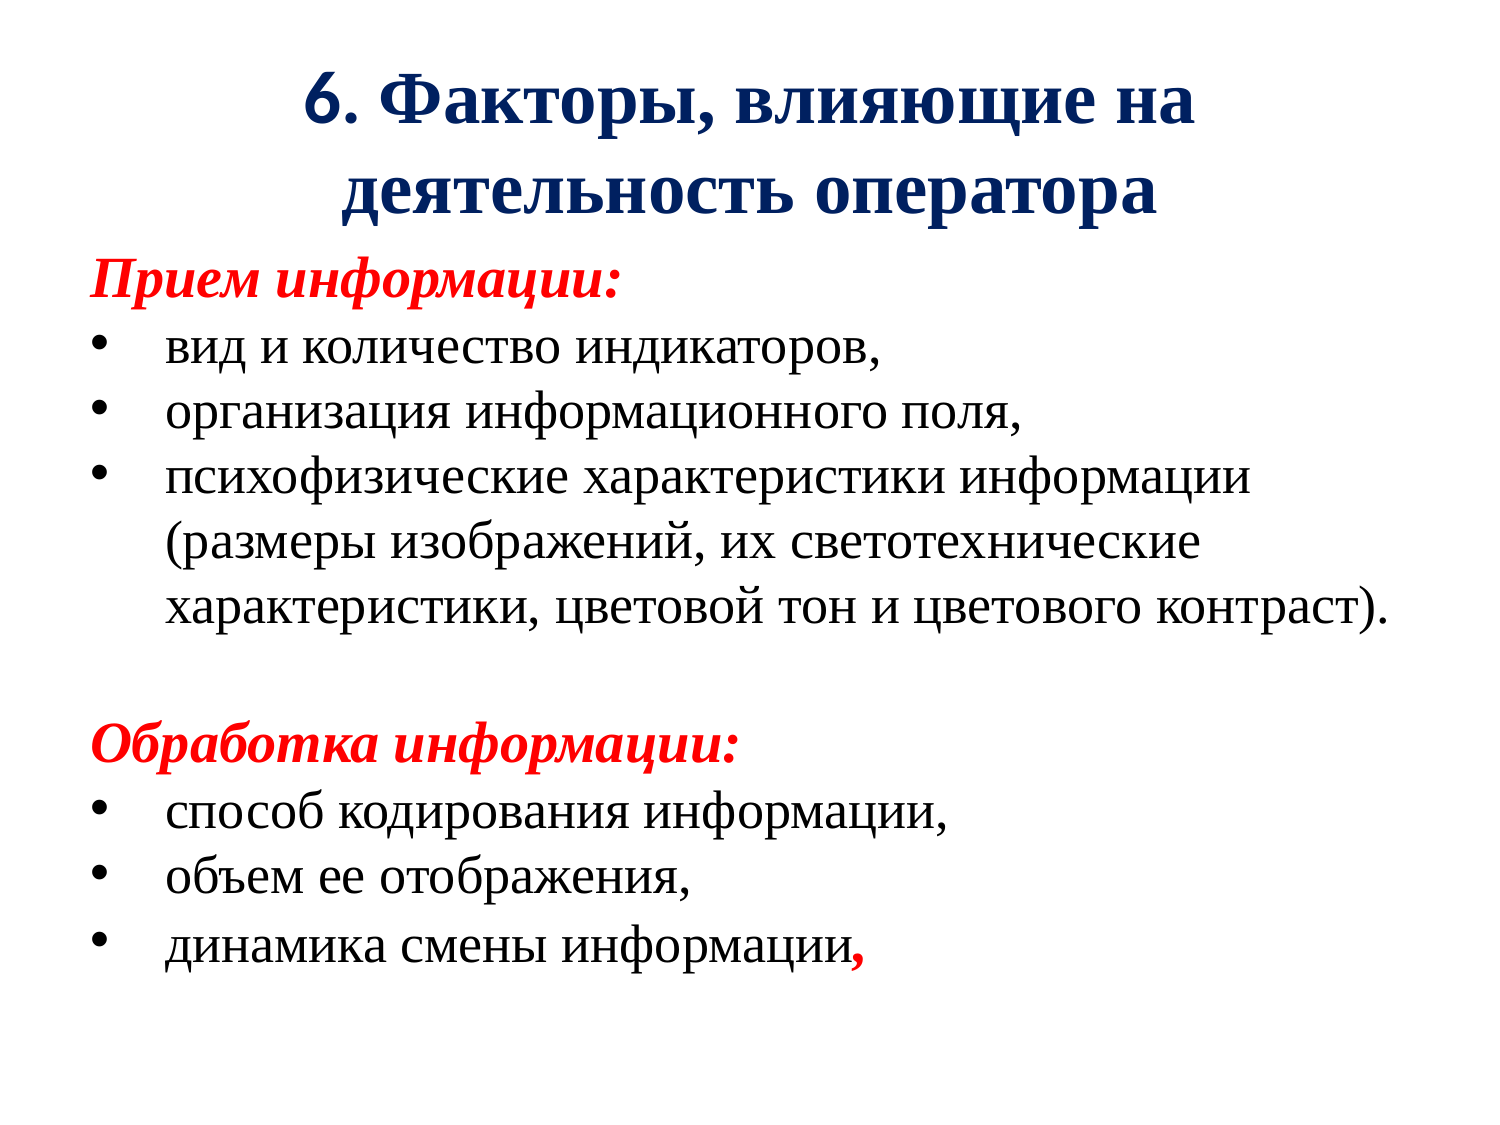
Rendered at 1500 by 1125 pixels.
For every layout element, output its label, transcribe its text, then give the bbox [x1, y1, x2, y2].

title 6. Факторы, влияющие на деятельность оператора [75, 45, 1425, 231]
list Прием информации: вид и количество индикаторов, организация информационного поля, психофизические характеристики информации (размеры изображений, их светотехнические характеристики, цветовой тон и цветового контраст). Обработка информации: способ кодирования информации, объем ее отображения, динамика смены информации, [75, 231, 1483, 1106]
